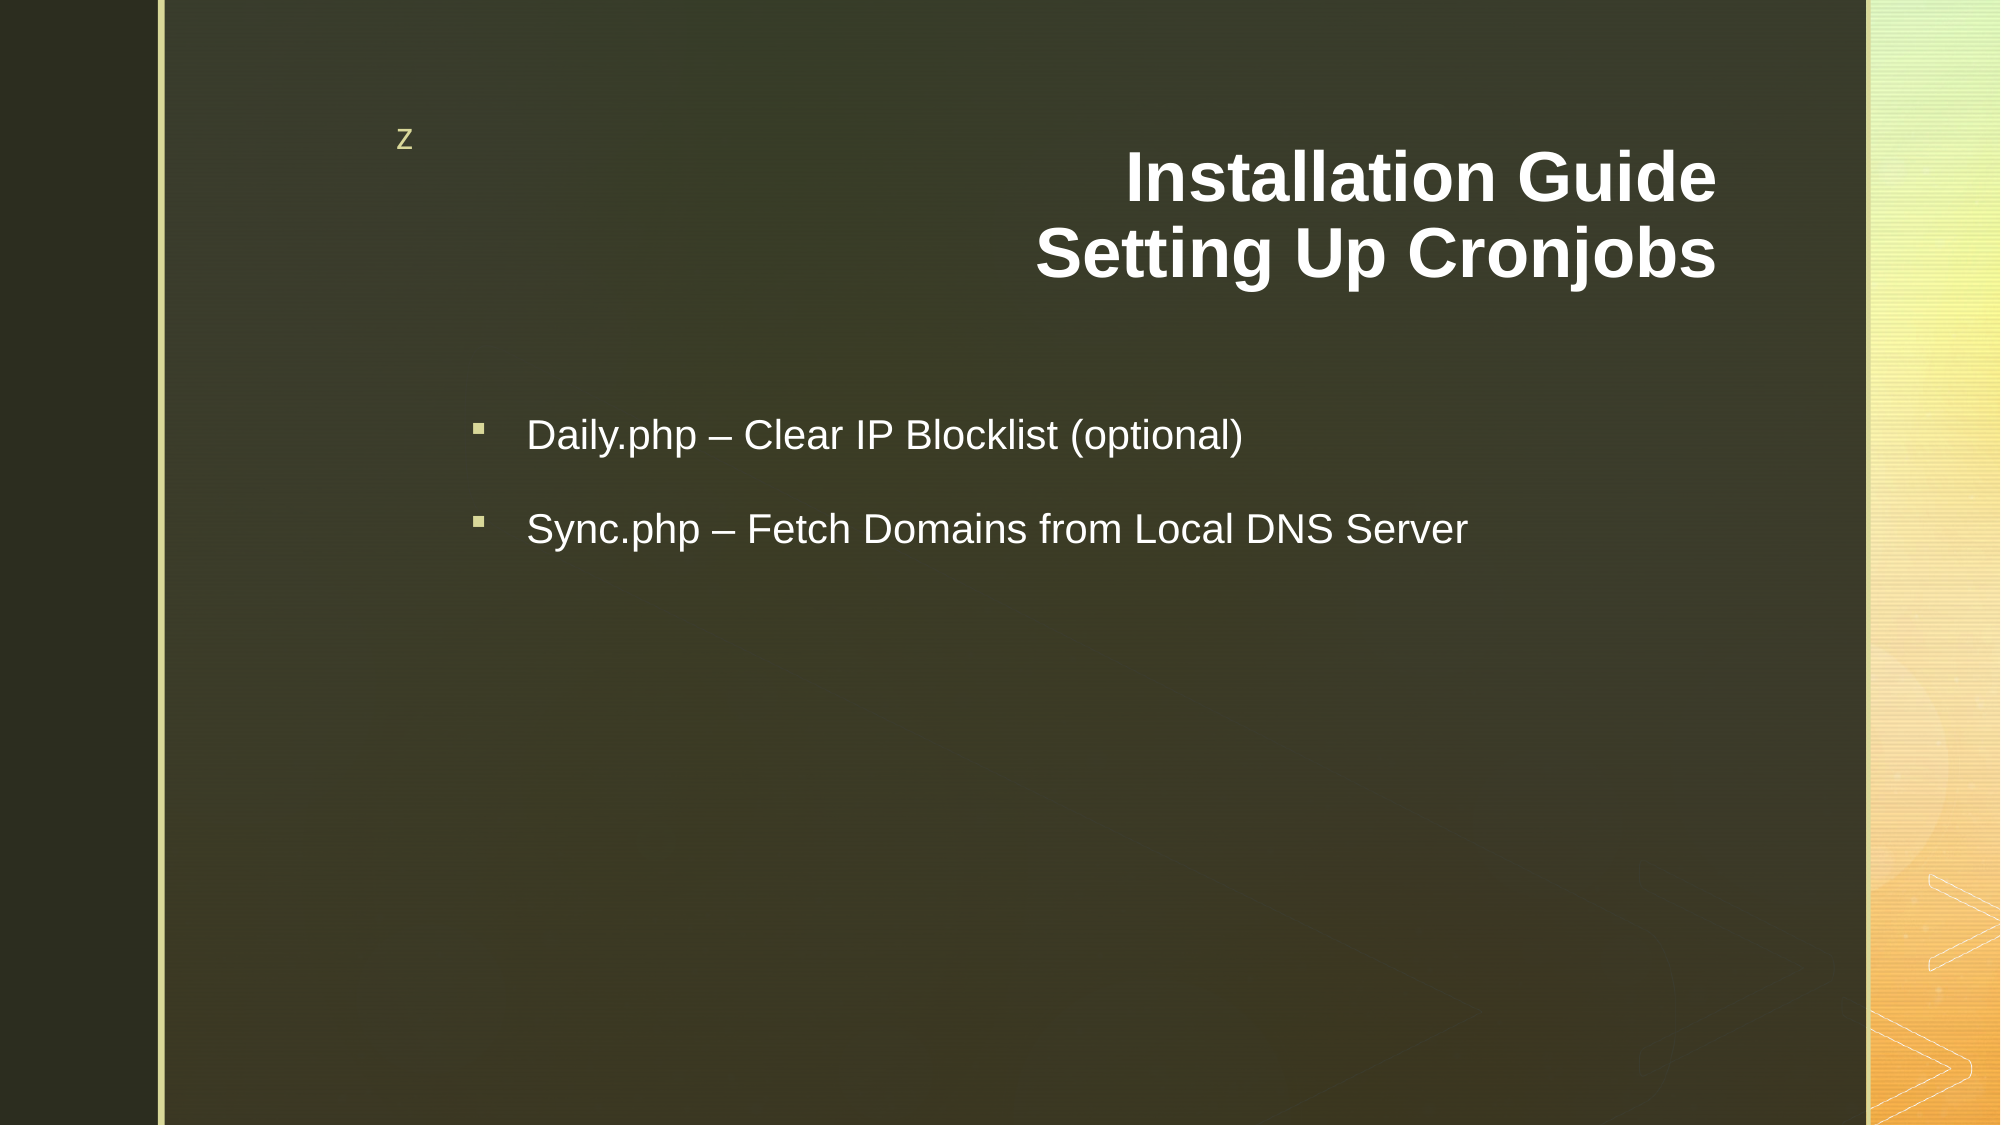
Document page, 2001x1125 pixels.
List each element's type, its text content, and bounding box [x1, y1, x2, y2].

list Daily.php – Clear IP Blocklist (optional) Sync.php – Fetch Domains from Local DNS Server [454, 336, 1734, 614]
title Installation Guide Setting Up Cronjobs [428, 132, 1734, 310]
picture [1871, 0, 2001, 1125]
